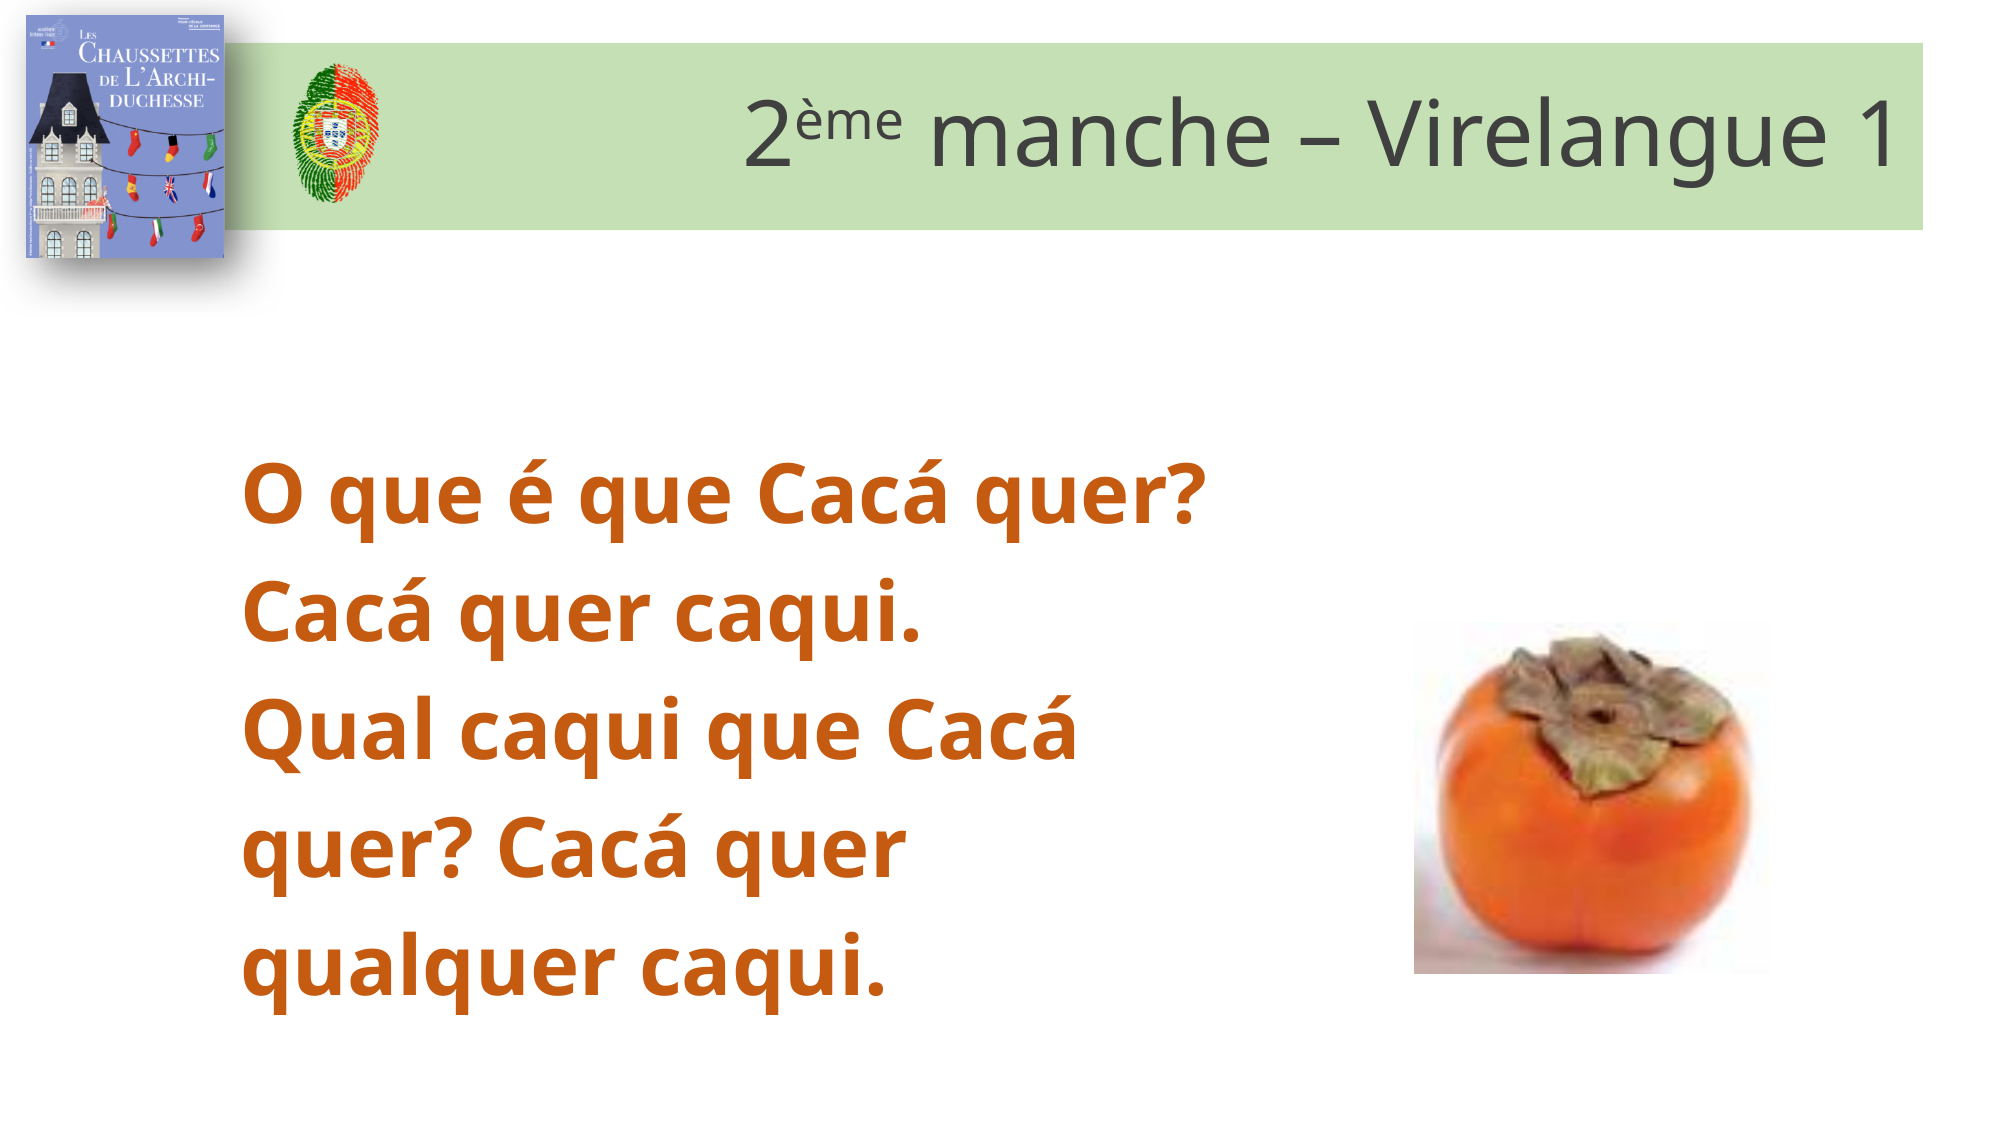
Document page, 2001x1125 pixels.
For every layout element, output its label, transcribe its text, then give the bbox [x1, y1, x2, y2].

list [26, 15, 224, 258]
picture [291, 63, 379, 203]
title 2ème manche – Virelangue 1 [271, 42, 1923, 231]
text_box O que é que Cacá quer? Cacá quer caqui. Qual caqui que Cacá quer? Cacá quer qualquer caqui. [225, 414, 1271, 1020]
picture [1414, 622, 1770, 974]
